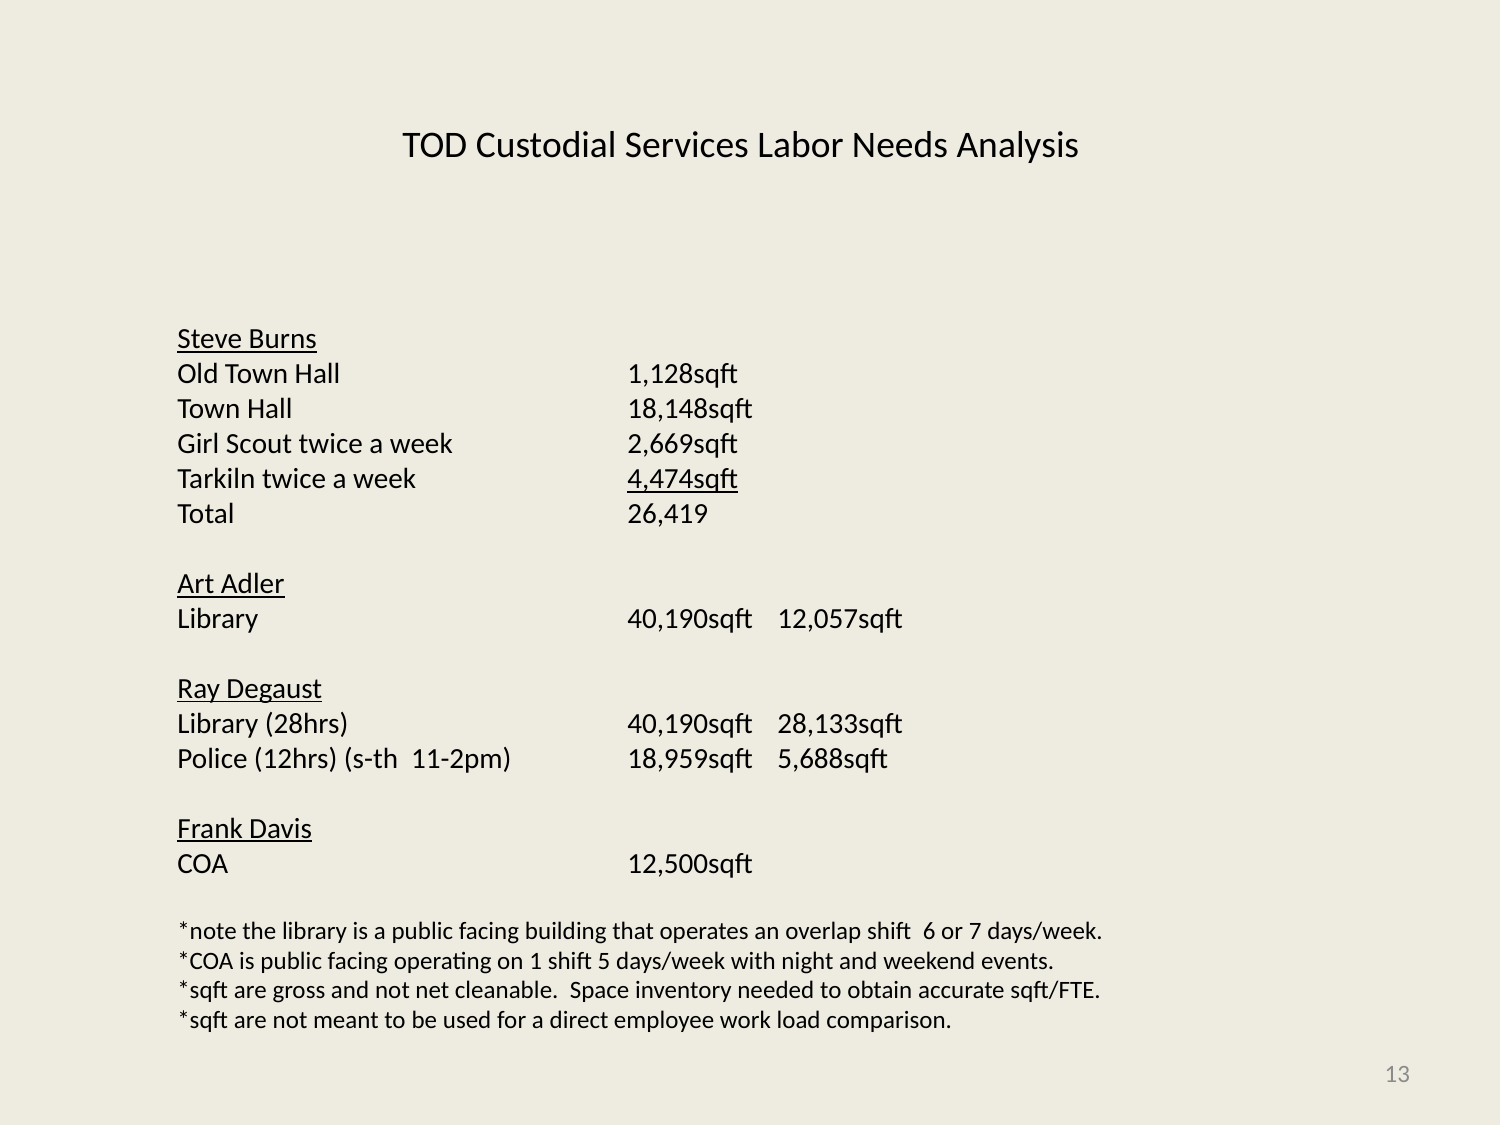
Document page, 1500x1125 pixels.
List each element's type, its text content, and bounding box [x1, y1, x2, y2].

text_box Steve Burns Old Town Hall 1,128sqft Town Hall 18,148sqft Girl Scout twice a week 2,669sqft Tarkiln twice a week 4,474sqft Total 26,419 Art Adler Library 40,190sqft 12,057sqft Ray Degaust Library (28hrs) 40,190sqft 28,133sqft Police (12hrs) (s-th 11-2pm) 18,959sqft 5,688sqft Frank Davis COA 12,500sqft *note the library is a public facing building that operates an overlap shift 6 or 7 days/week. *COA is public facing operating on 1 shift 5 days/week with night and weekend events. *sqft are gross and not net cleanable. Space inventory needed to obtain accurate sqft/FTE. *sqft are not meant to be used for a direct employee work load comparison. [162, 312, 1125, 1087]
text_box TOD Custodial Services Labor Needs Analysis [387, 112, 1228, 173]
slide_number 13 [1074, 1042, 1425, 1103]
